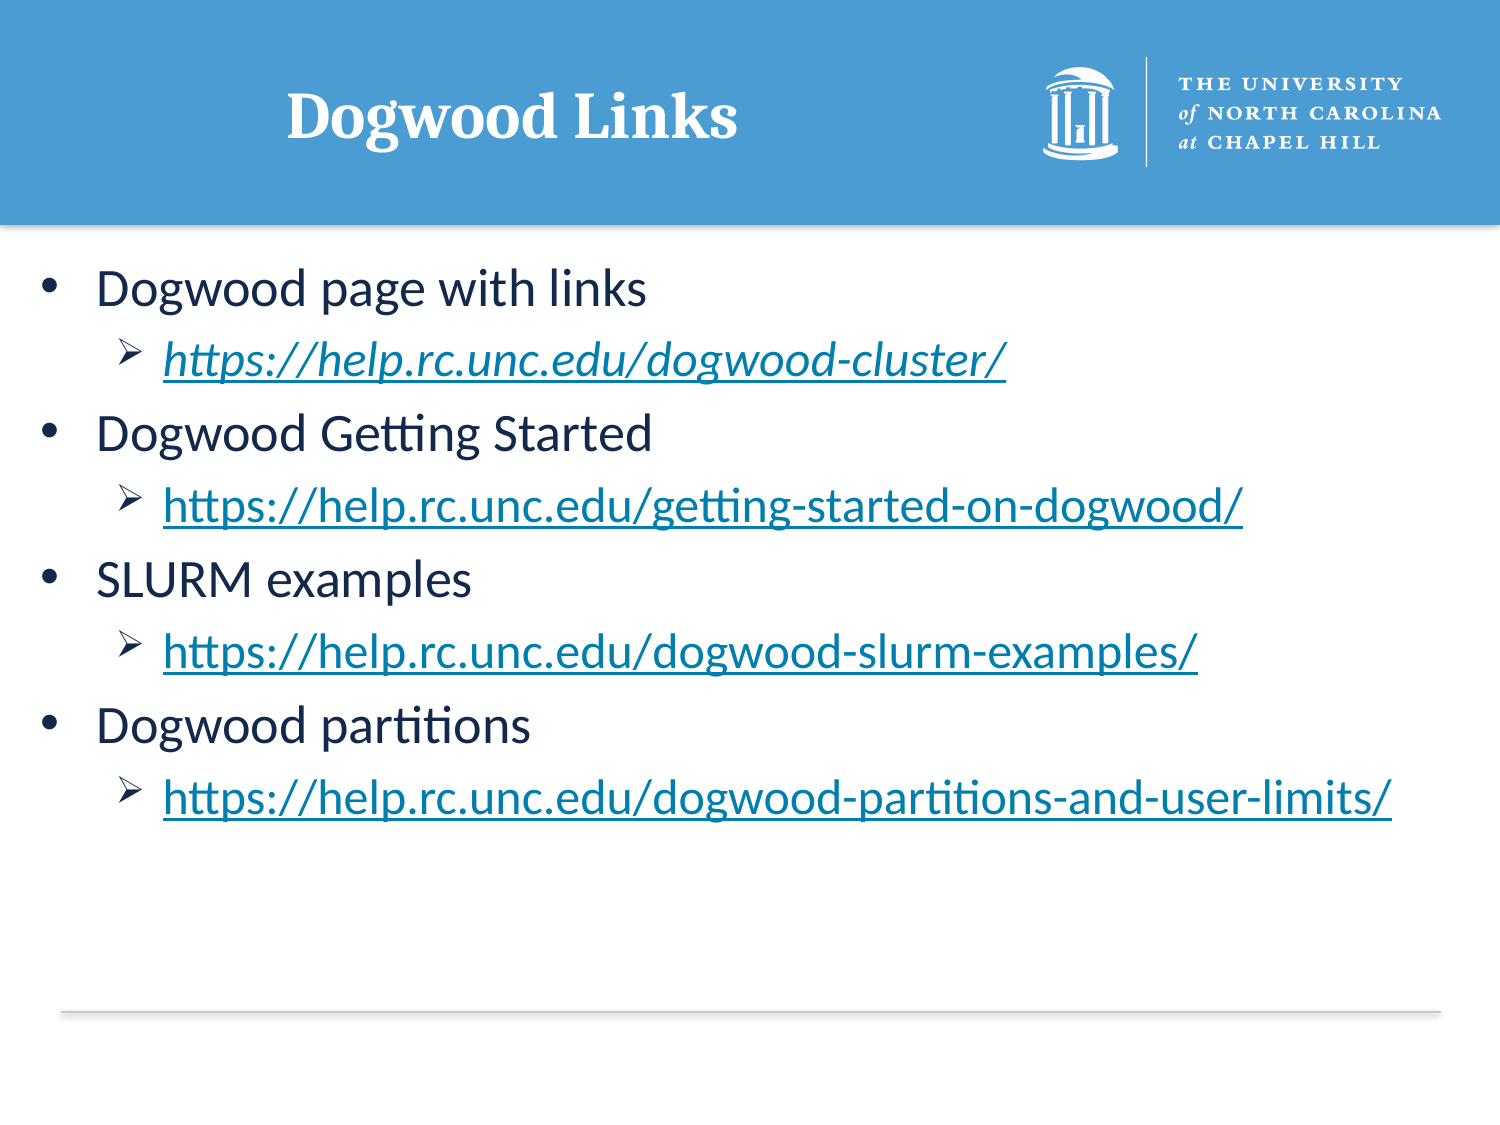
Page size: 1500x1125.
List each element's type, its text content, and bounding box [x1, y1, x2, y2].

picture [1043, 57, 1441, 167]
title Dogwood Links [0, 0, 1027, 225]
list Dogwood page with links https://help.rc.unc.edu/dogwood-cluster/ Dogwood Getting Started https://help.rc.unc.edu/getting-started-on-dogwood/ SLURM examples https://help.rc.unc.edu/dogwood-slurm-examples/ Dogwood partitions https://help.rc.unc.edu/dogwood-partitions-and-user-limits/ [25, 244, 1472, 1061]
